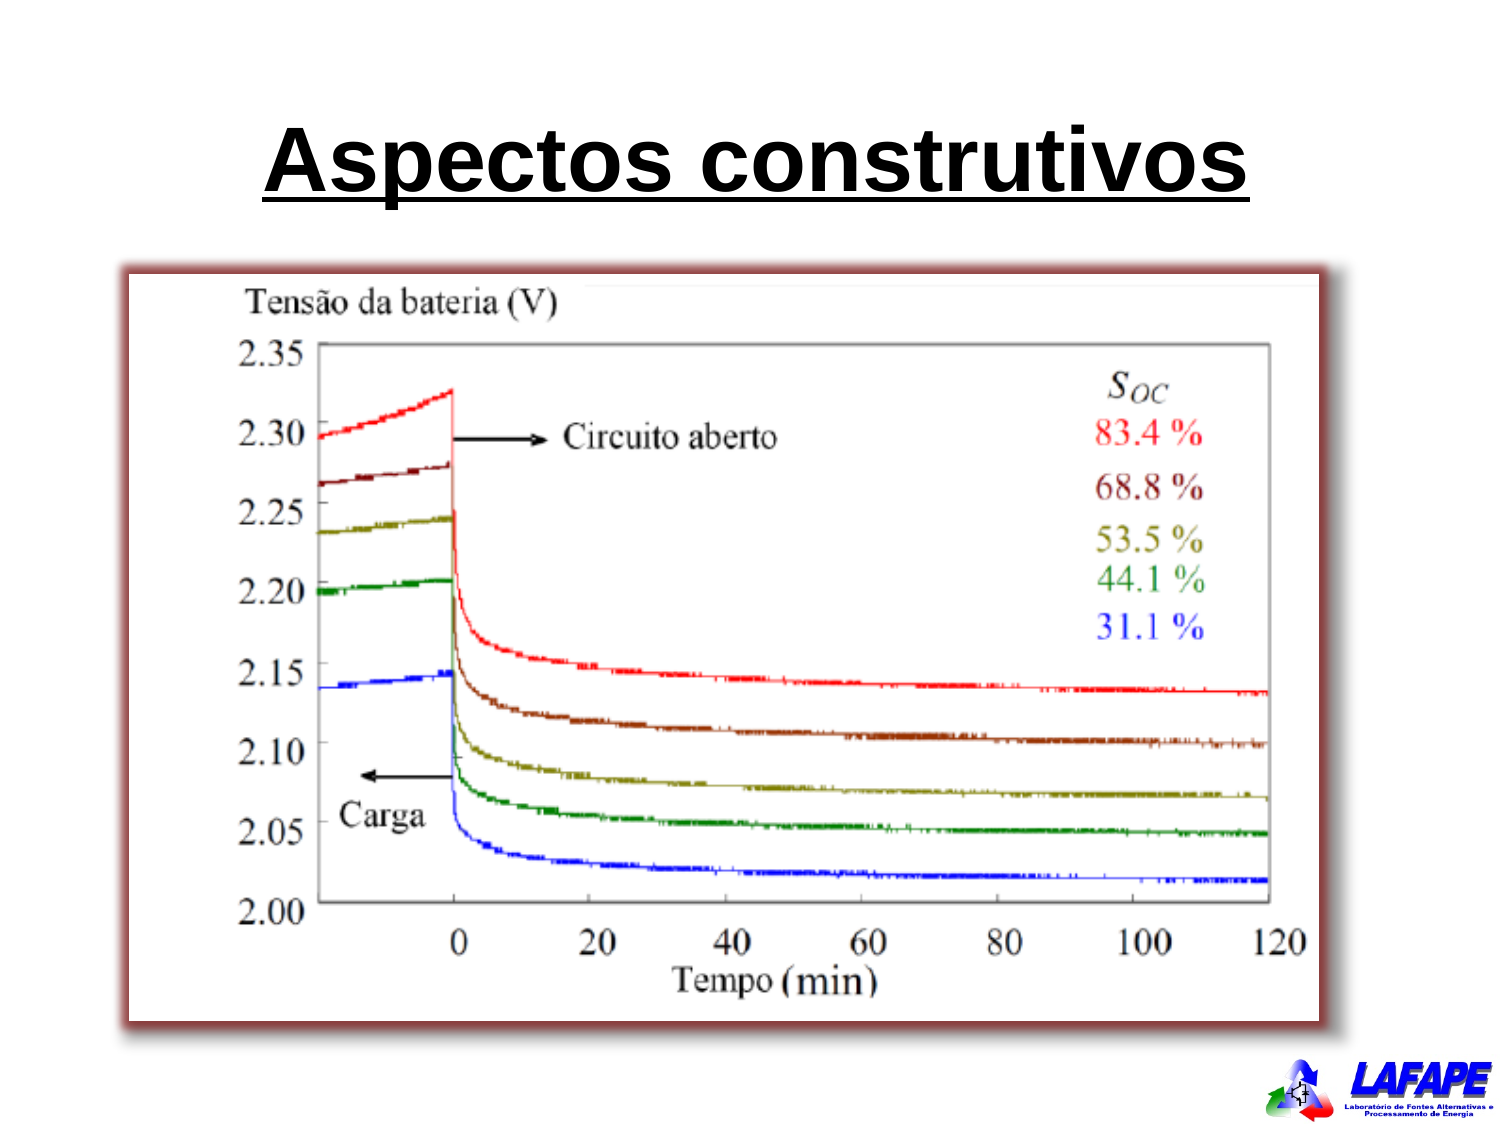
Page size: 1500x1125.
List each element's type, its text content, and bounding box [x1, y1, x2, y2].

text_box Aspectos construtivos [39, 18, 1474, 291]
picture [129, 274, 1319, 1021]
picture [1260, 1054, 1500, 1124]
